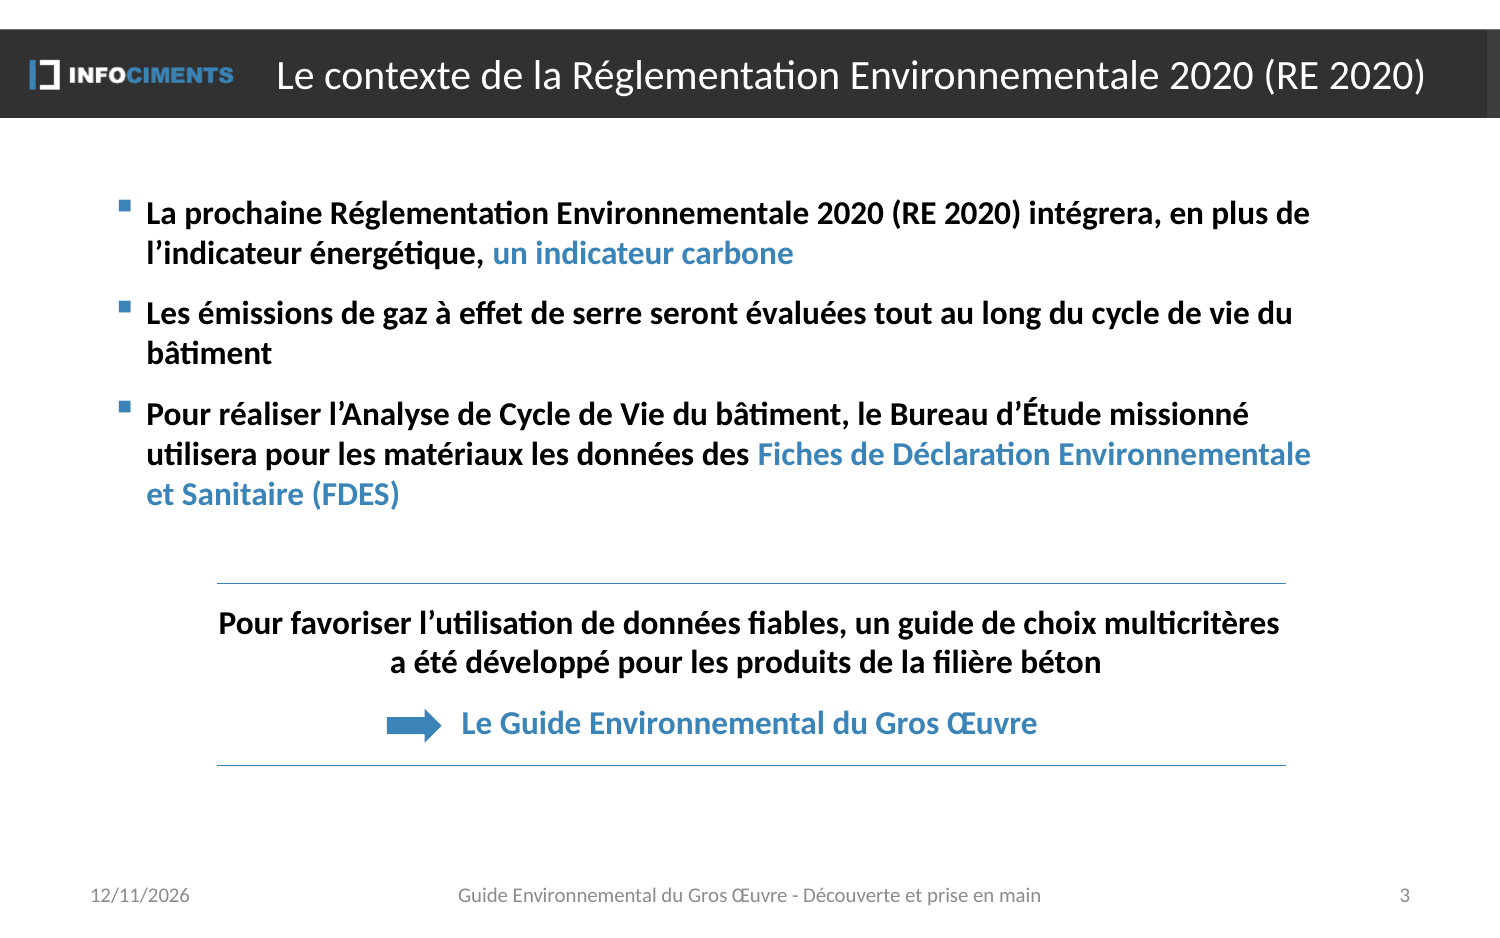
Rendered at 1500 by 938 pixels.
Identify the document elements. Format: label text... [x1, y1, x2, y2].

title Le contexte de la Réglementation Environnementale 2020 (RE 2020) [261, 0, 1491, 159]
text_box [384, 706, 444, 745]
list La prochaine Réglementation Environnementale 2020 (RE 2020) intégrera, en plus de l’indicateur énergétique, un indicateur carbone Les émissions de gaz à effet de serre seront évaluées tout au long du cycle de vie du bâtiment Pour réaliser l’Analyse de Cycle de Vie du bâtiment, le Bureau d’Étude missionné utilisera pour les matériaux les données des Fiches de Déclaration Environnementale et Sanitaire (FDES) [100, 183, 1350, 728]
picture [1491, 29, 1500, 118]
footer Guide Environnemental du Gros Œuvre - Découverte et prise en main [395, 868, 1105, 919]
picture [0, 29, 261, 118]
slide_number 3 [1256, 868, 1425, 919]
text_box Pour favoriser l’utilisation de données fiables, un guide de choix multicritères a été développé pour les produits de la filière béton Le Guide Environnemental du Gros Œuvre [192, 593, 1308, 749]
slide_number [75, 868, 244, 919]
